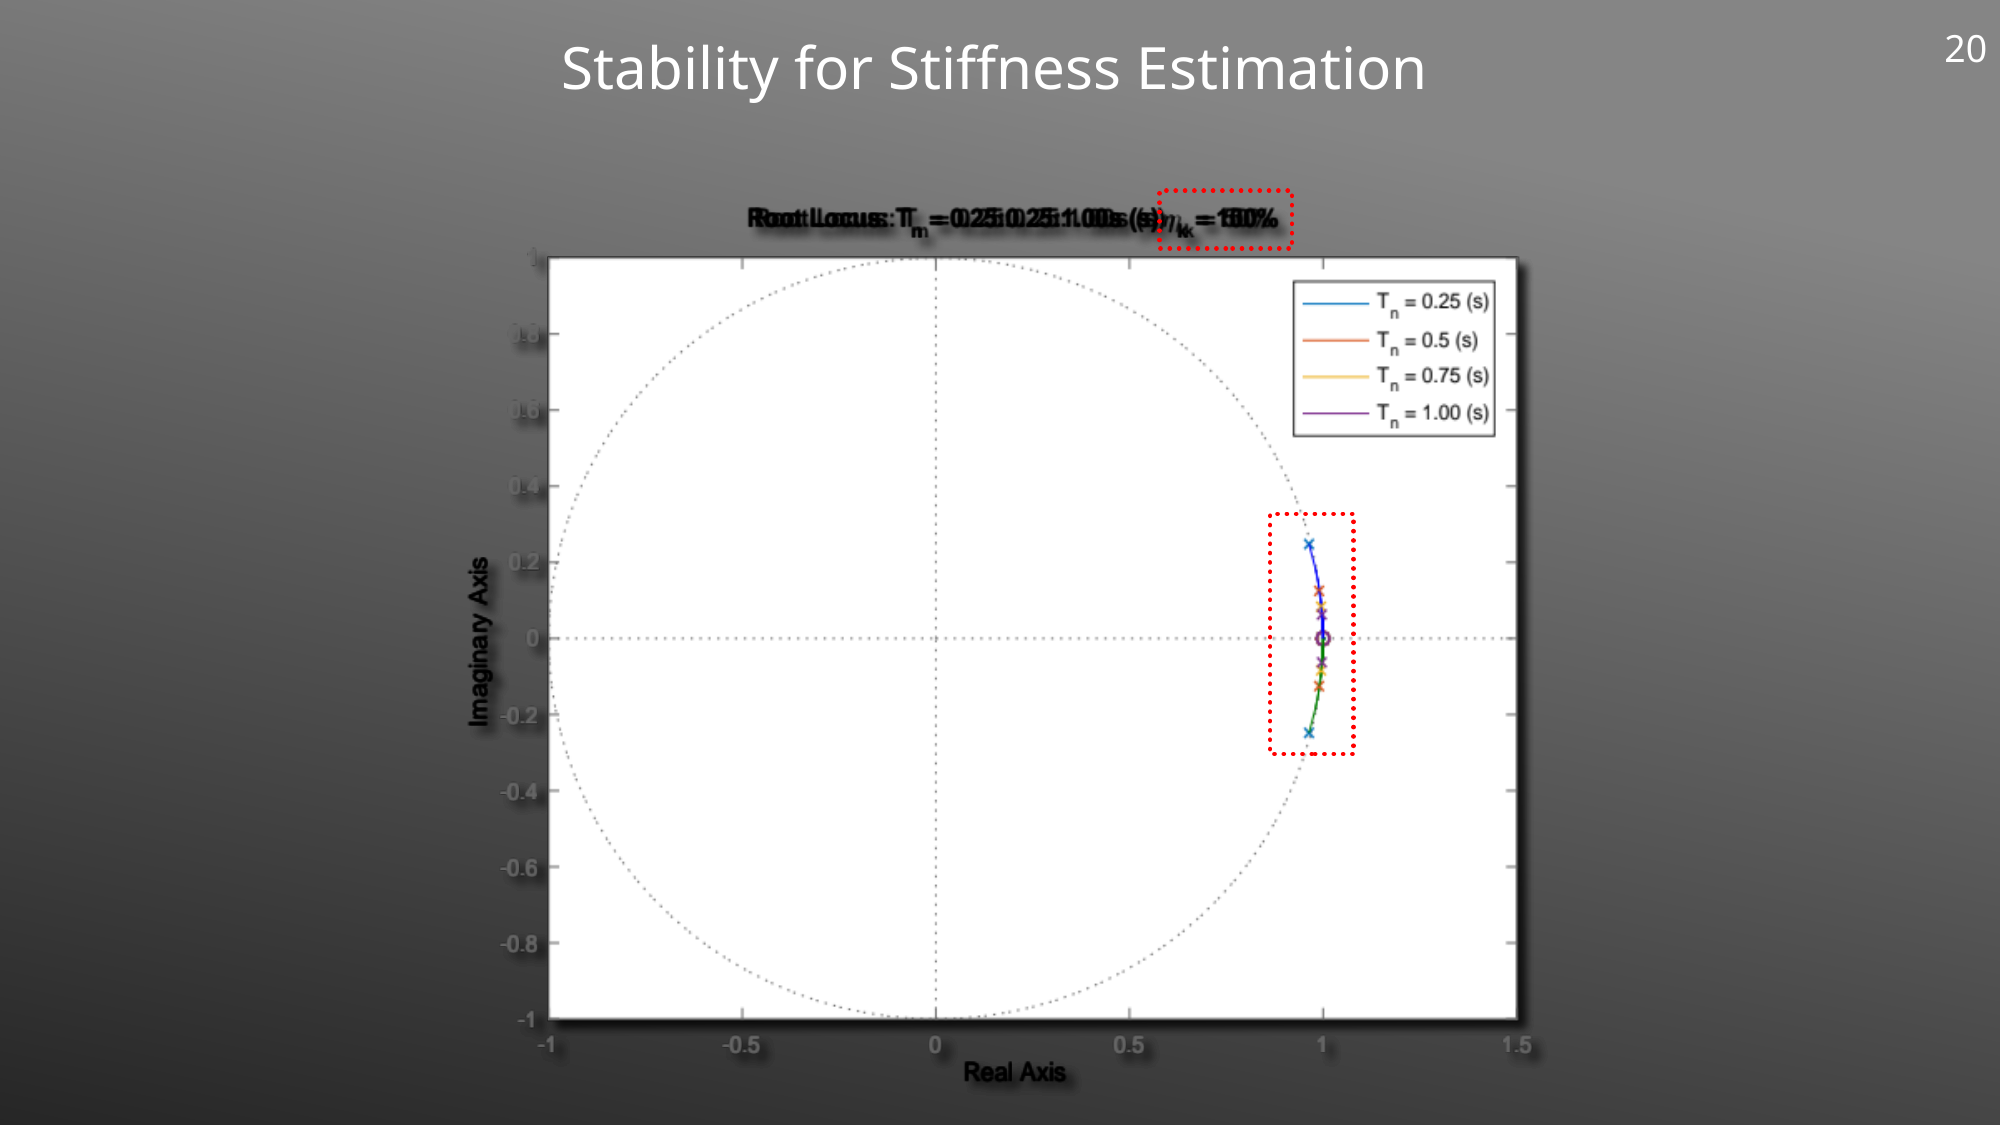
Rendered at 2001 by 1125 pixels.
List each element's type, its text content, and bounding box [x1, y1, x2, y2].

picture [354, 137, 1636, 1125]
text_box Stability for Stiffness Estimation [547, 23, 1443, 109]
text_box 20 [1929, 17, 2000, 78]
